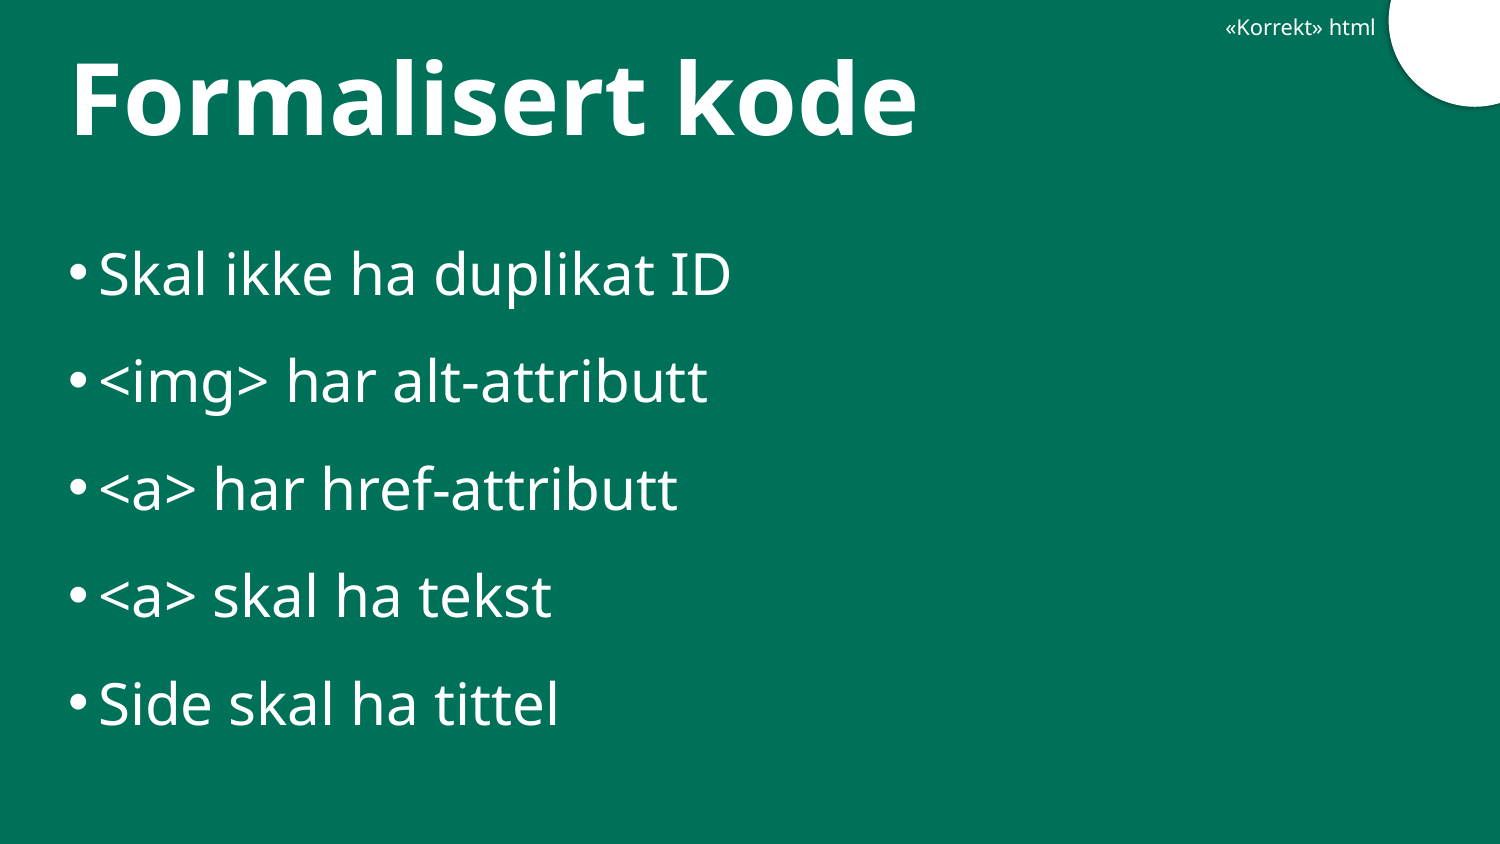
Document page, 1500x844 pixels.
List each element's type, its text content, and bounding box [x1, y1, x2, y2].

title Formalisert kode [68, 55, 1376, 151]
list Skal ikke ha duplikat ID <img> har alt-attributt <a> har href-attributt <a> skal ha tekst Side skal ha tittel [68, 221, 1424, 753]
list «Korrekt» html [974, 14, 1376, 44]
